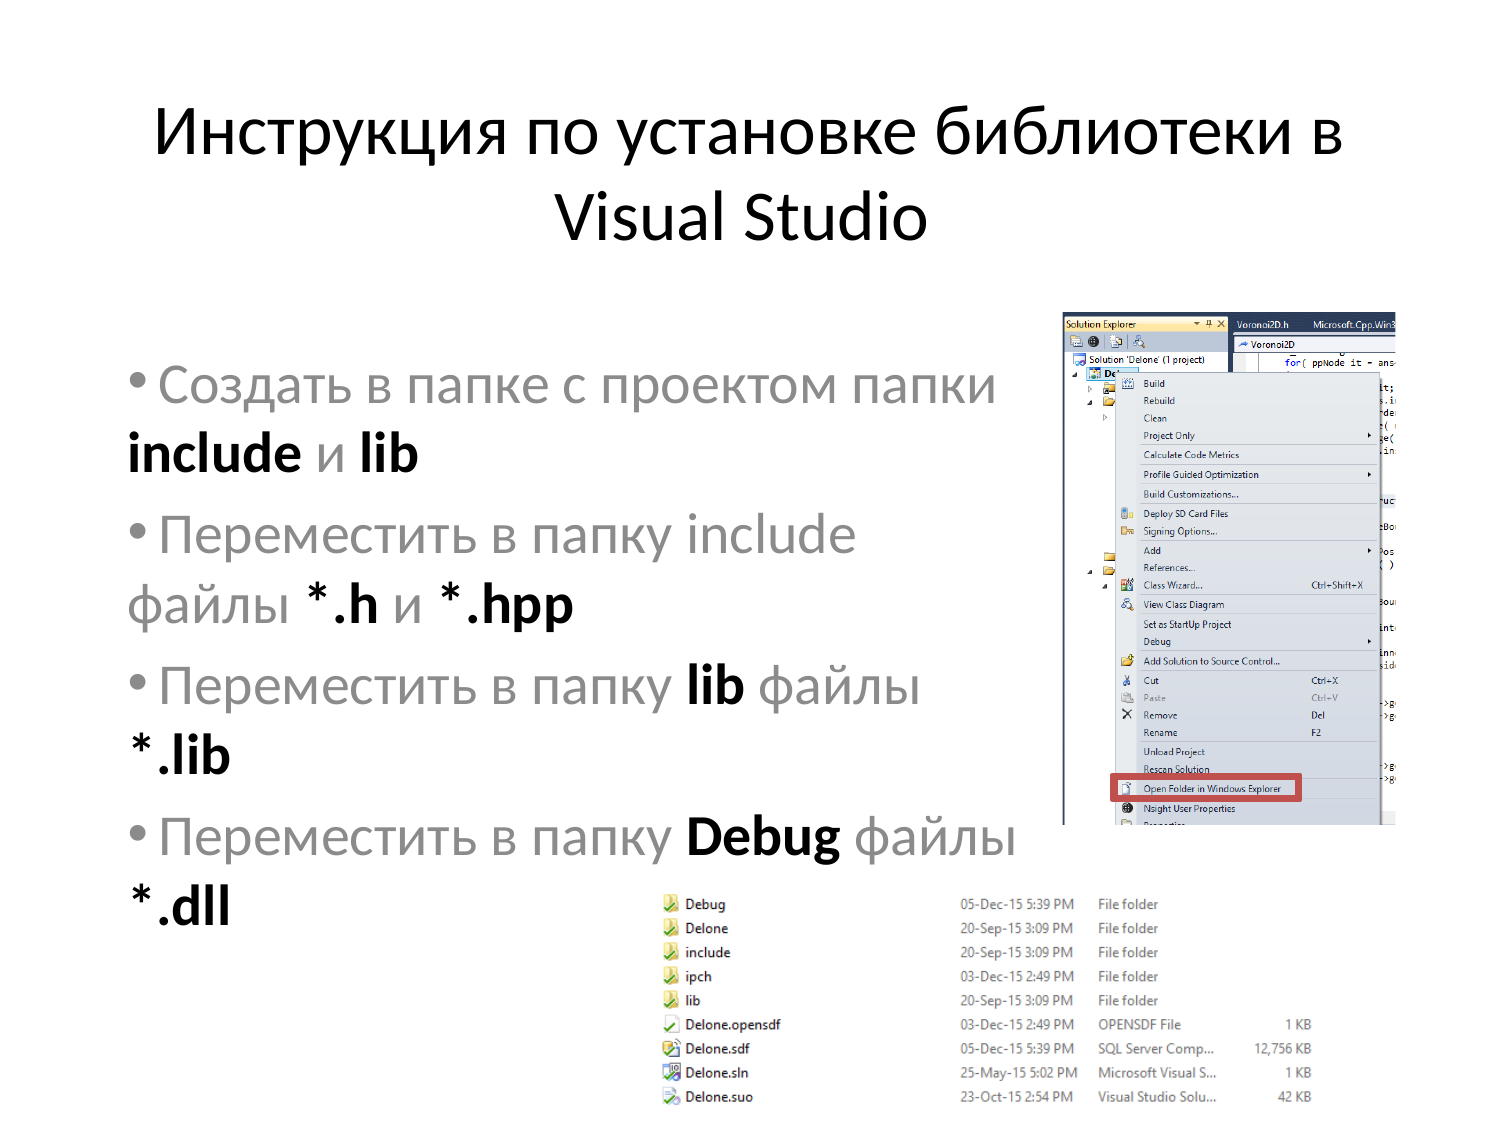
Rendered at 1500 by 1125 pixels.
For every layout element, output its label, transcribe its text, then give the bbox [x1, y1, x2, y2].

picture [649, 886, 1338, 1125]
subtitle Создать в папке с проектом папки include и lib Переместить в папку include файлы *.h и *.hpp Переместить в папку lib файлы *.lib Переместить в папку Debug файлы *.dll [112, 337, 1038, 950]
picture [1062, 312, 1396, 826]
title Инструкция по установке библиотеки в Visual Studio [112, 75, 1388, 263]
